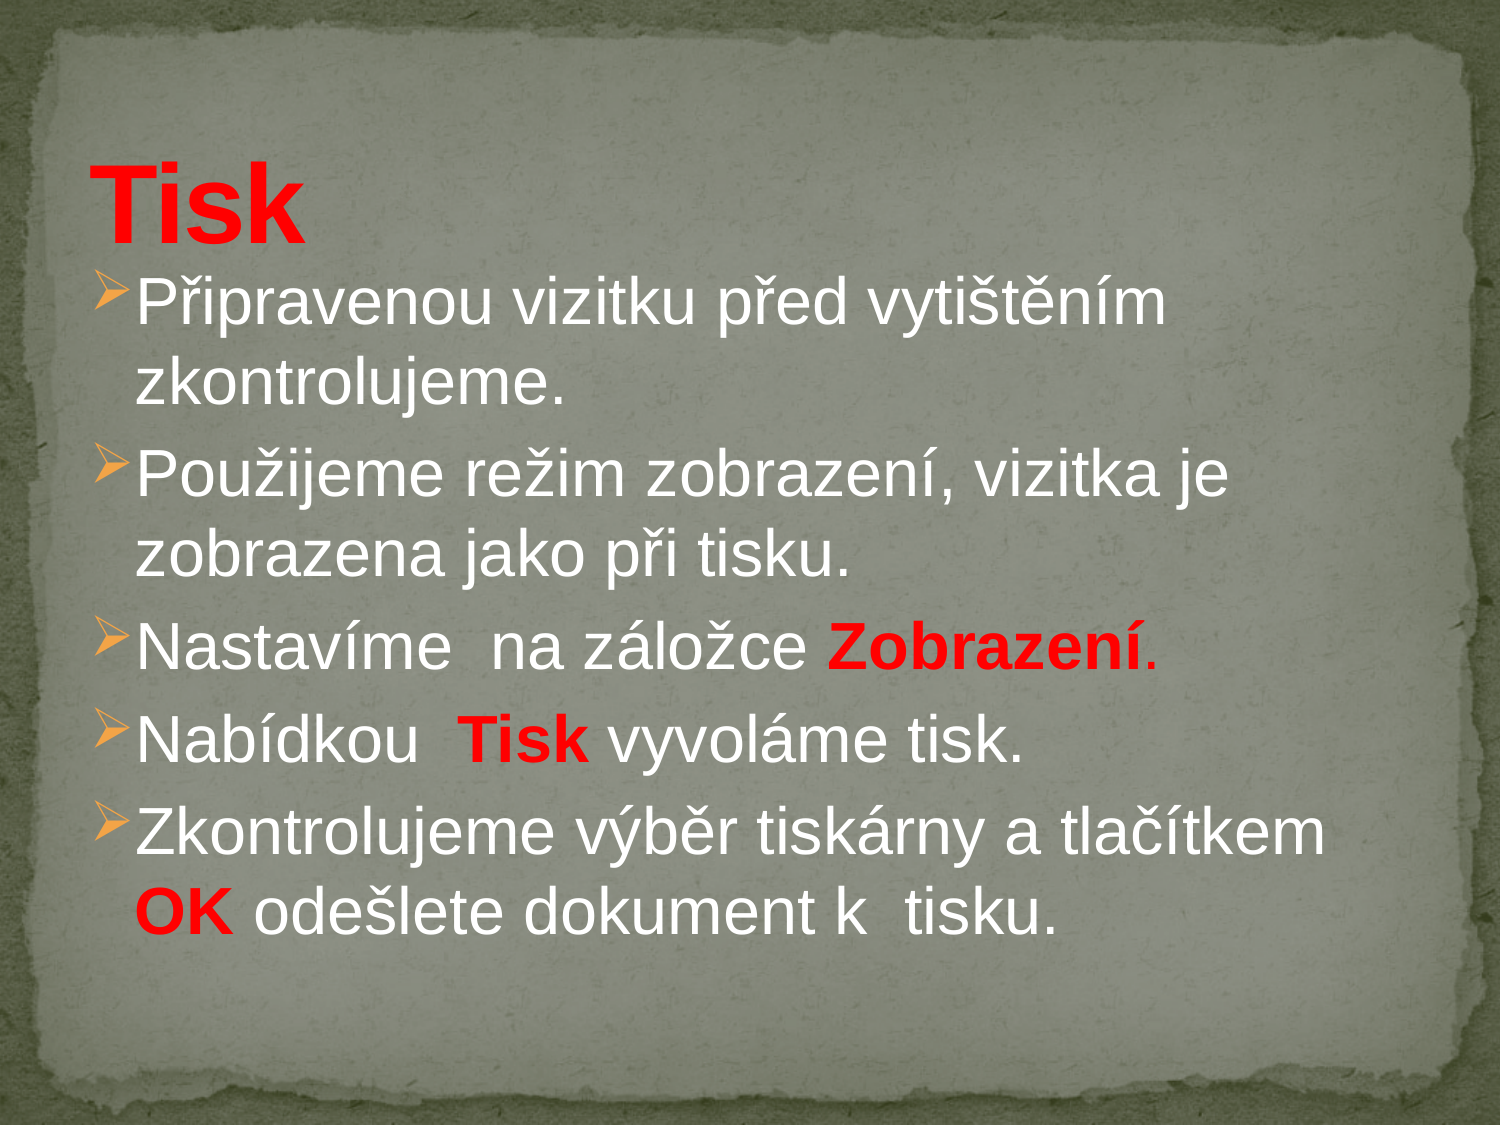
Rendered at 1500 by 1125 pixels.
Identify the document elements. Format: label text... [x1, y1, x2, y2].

list Připravenou vizitku před vytištěním zkontrolujeme. Použijeme režim zobrazení, vizitka je zobrazena jako při tisku. Nastavíme na záložce Zobrazení. Nabídkou Tisk vyvoláme tisk. Zkontrolujeme výběr tiskárny a tlačítkem OK odešlete dokument k tisku. [75, 409, 1425, 1000]
title Tisk [74, 24, 1425, 409]
